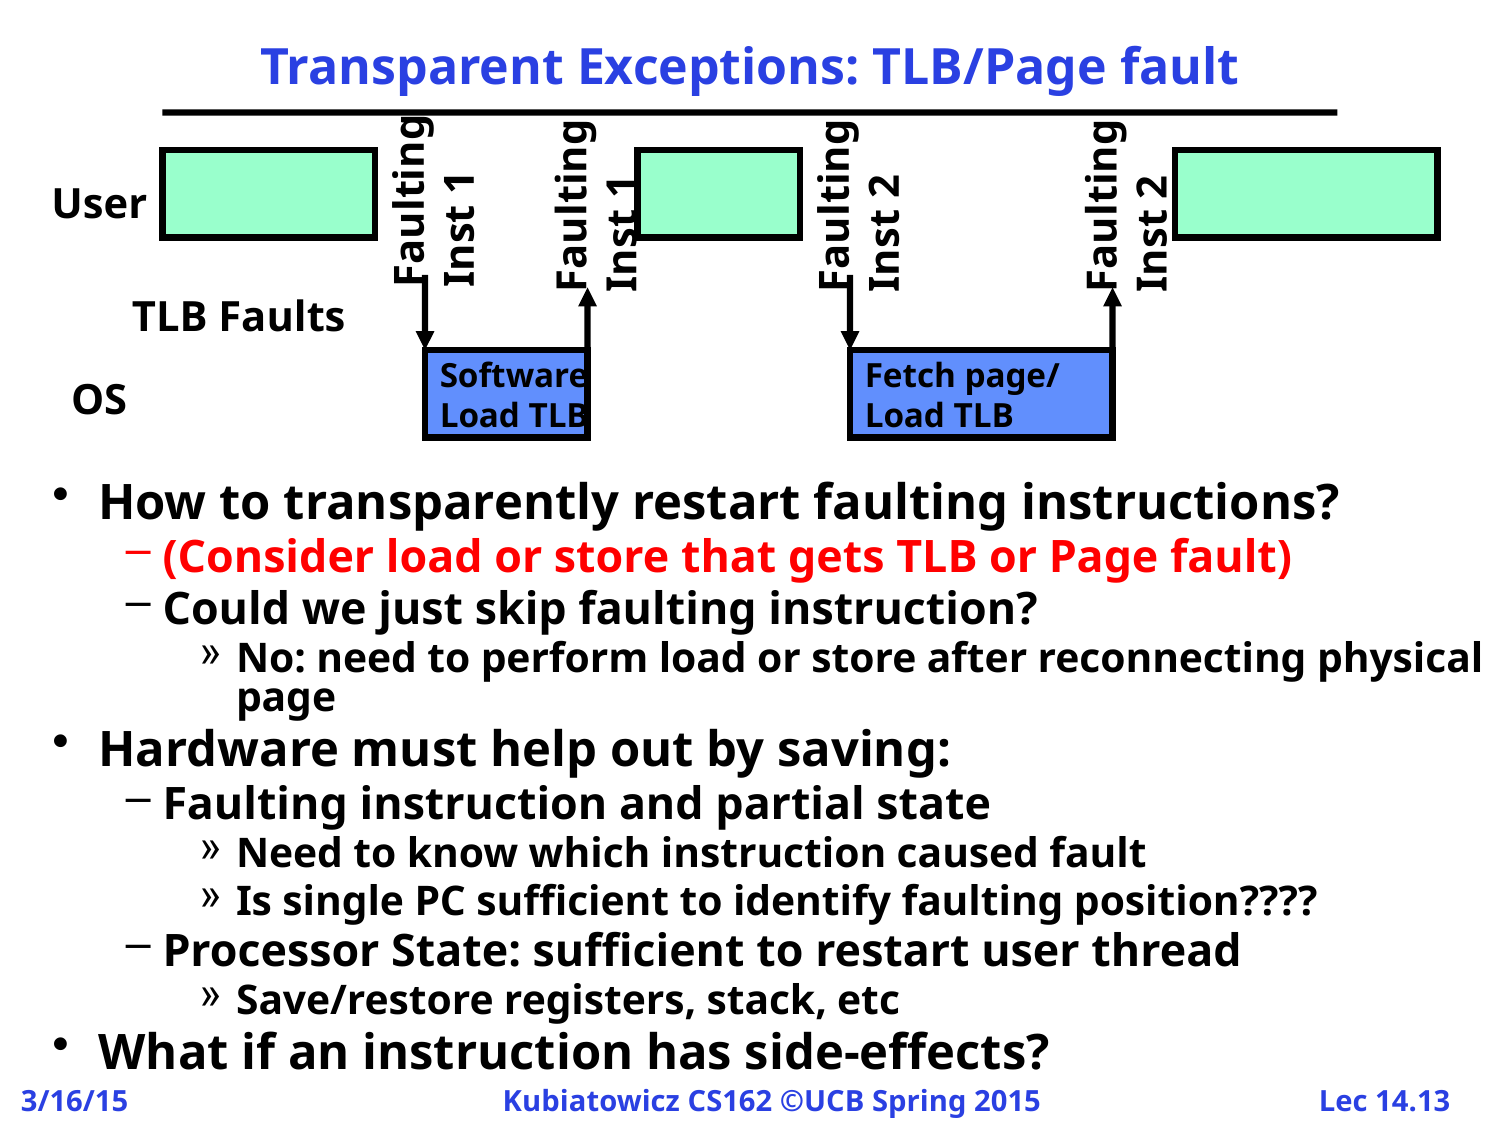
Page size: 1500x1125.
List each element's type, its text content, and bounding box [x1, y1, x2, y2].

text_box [37, 107, 1438, 438]
list How to transparently restart faulting instructions? (Consider load or store that gets TLB or Page fault) Could we just skip faulting instruction? No: need to perform load or store after reconnecting physical page Hardware must help out by saving: Faulting instruction and partial state Need to know which instruction caused fault Is single PC sufficient to identify faulting position???? Processor State: sufficient to restart user thread Save/restore registers, stack, etc What if an instruction has side-effects? [37, 474, 1500, 1088]
title Transparent Exceptions: TLB/Page fault [162, 24, 1338, 105]
